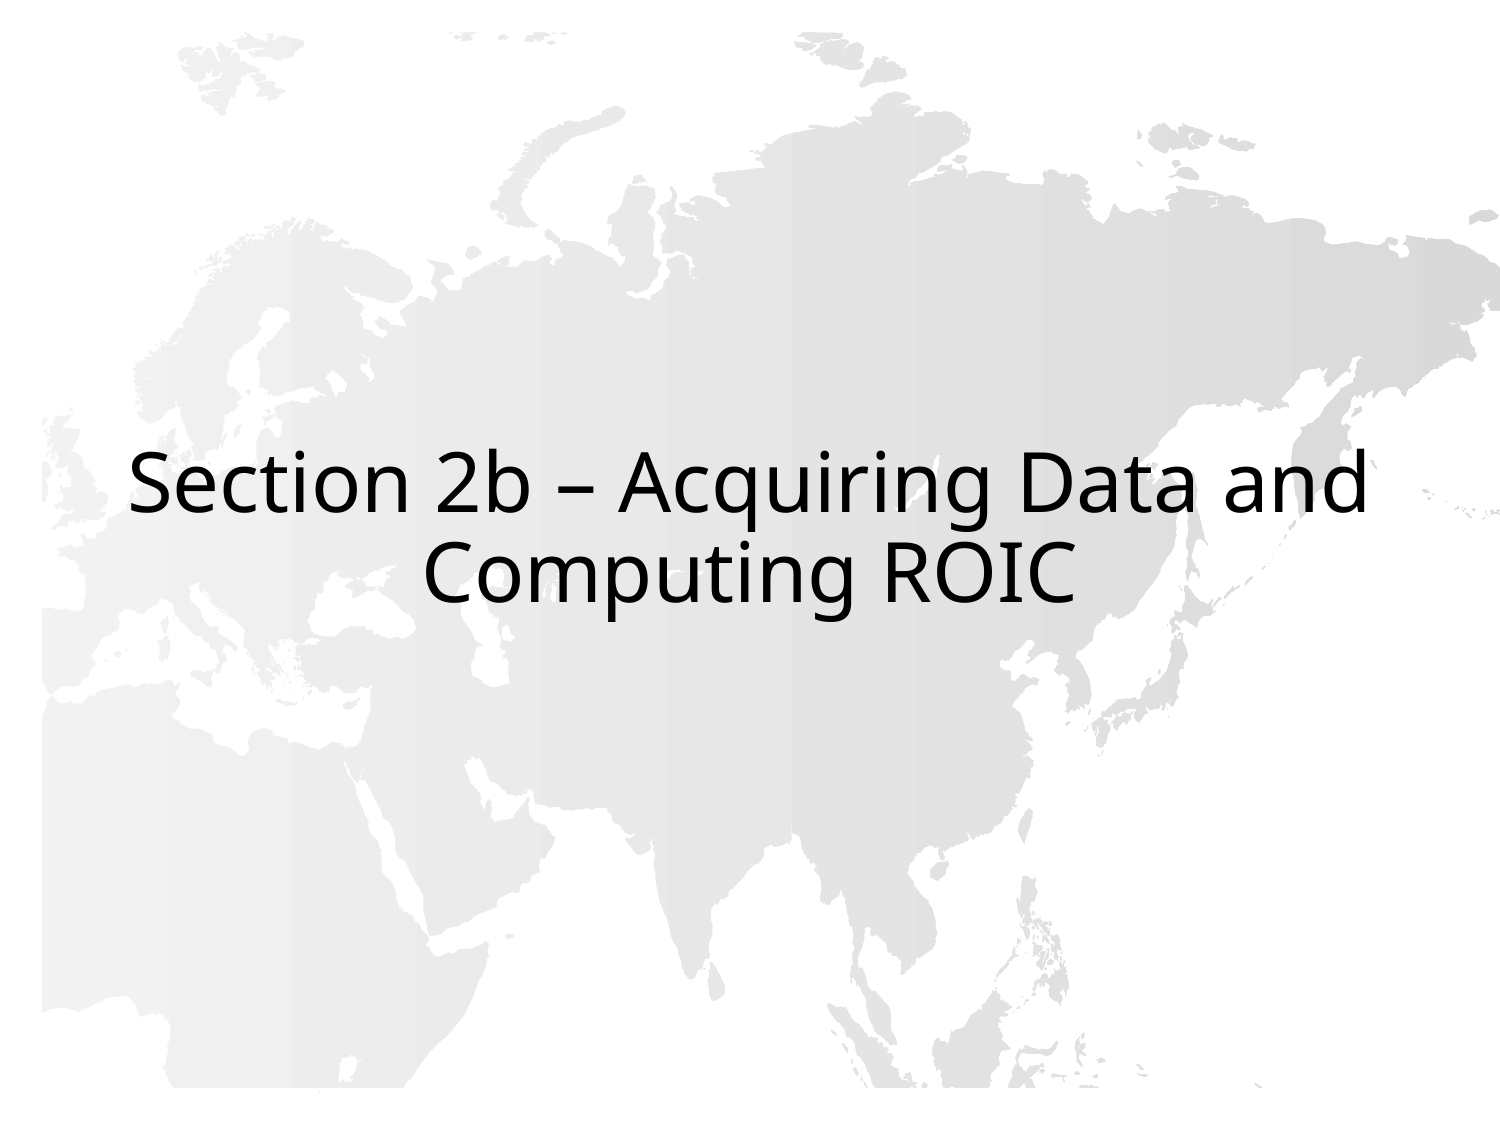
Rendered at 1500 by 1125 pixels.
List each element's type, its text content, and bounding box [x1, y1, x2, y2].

title Section 2b – Acquiring Data and Computing ROIC [103, 421, 1397, 640]
